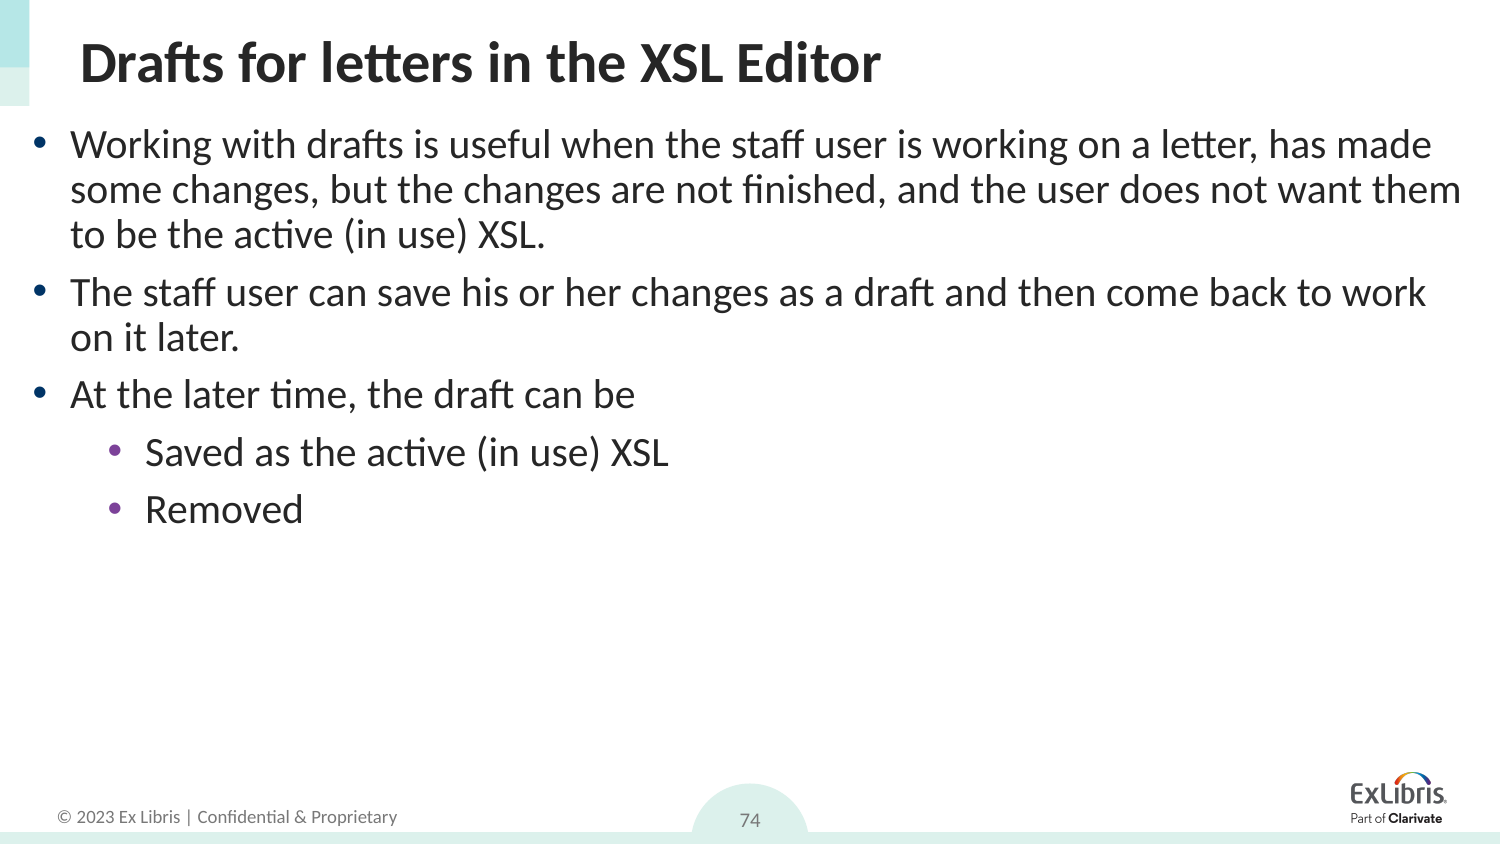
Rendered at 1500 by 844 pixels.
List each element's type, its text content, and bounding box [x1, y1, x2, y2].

slide_number 74 [705, 789, 795, 844]
list Working with drafts is useful when the staff user is working on a letter, has made some changes, but the changes are not finished, and the user does not want them to be the active (in use) XSL. The staff user can save his or her changes as a draft and then come back to work on it later. At the later time, the draft can be Saved as the active (in use) XSL Removed [17, 114, 1483, 694]
title Drafts for letters in the XSL Editor [64, 11, 1447, 107]
picture [1351, 772, 1447, 823]
